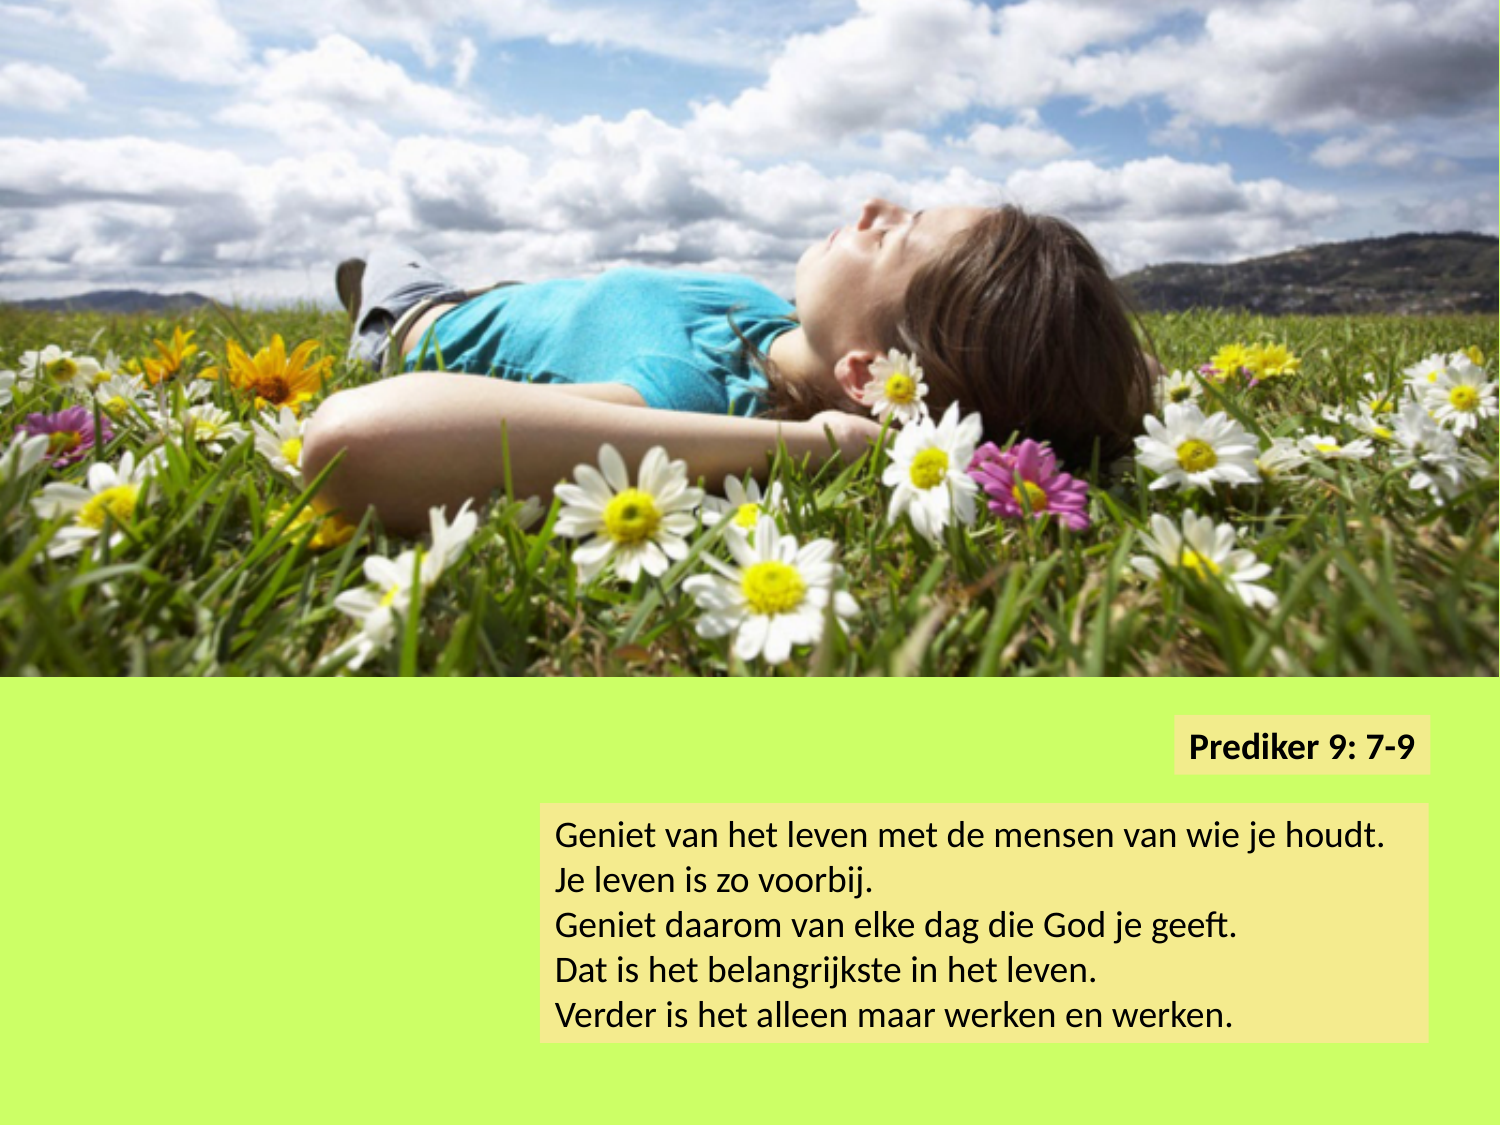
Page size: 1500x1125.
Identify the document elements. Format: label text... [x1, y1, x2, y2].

text_box Geniet van het leven met de mensen van wie je houdt. Je leven is zo voorbij. Geniet daarom van elke dag die God je geeft. Dat is het belangrijkste in het leven. Verder is het alleen maar werken en werken. [539, 803, 1429, 1043]
picture [0, 0, 1499, 677]
text_box Prediker 9: 7-9 [1174, 714, 1431, 775]
